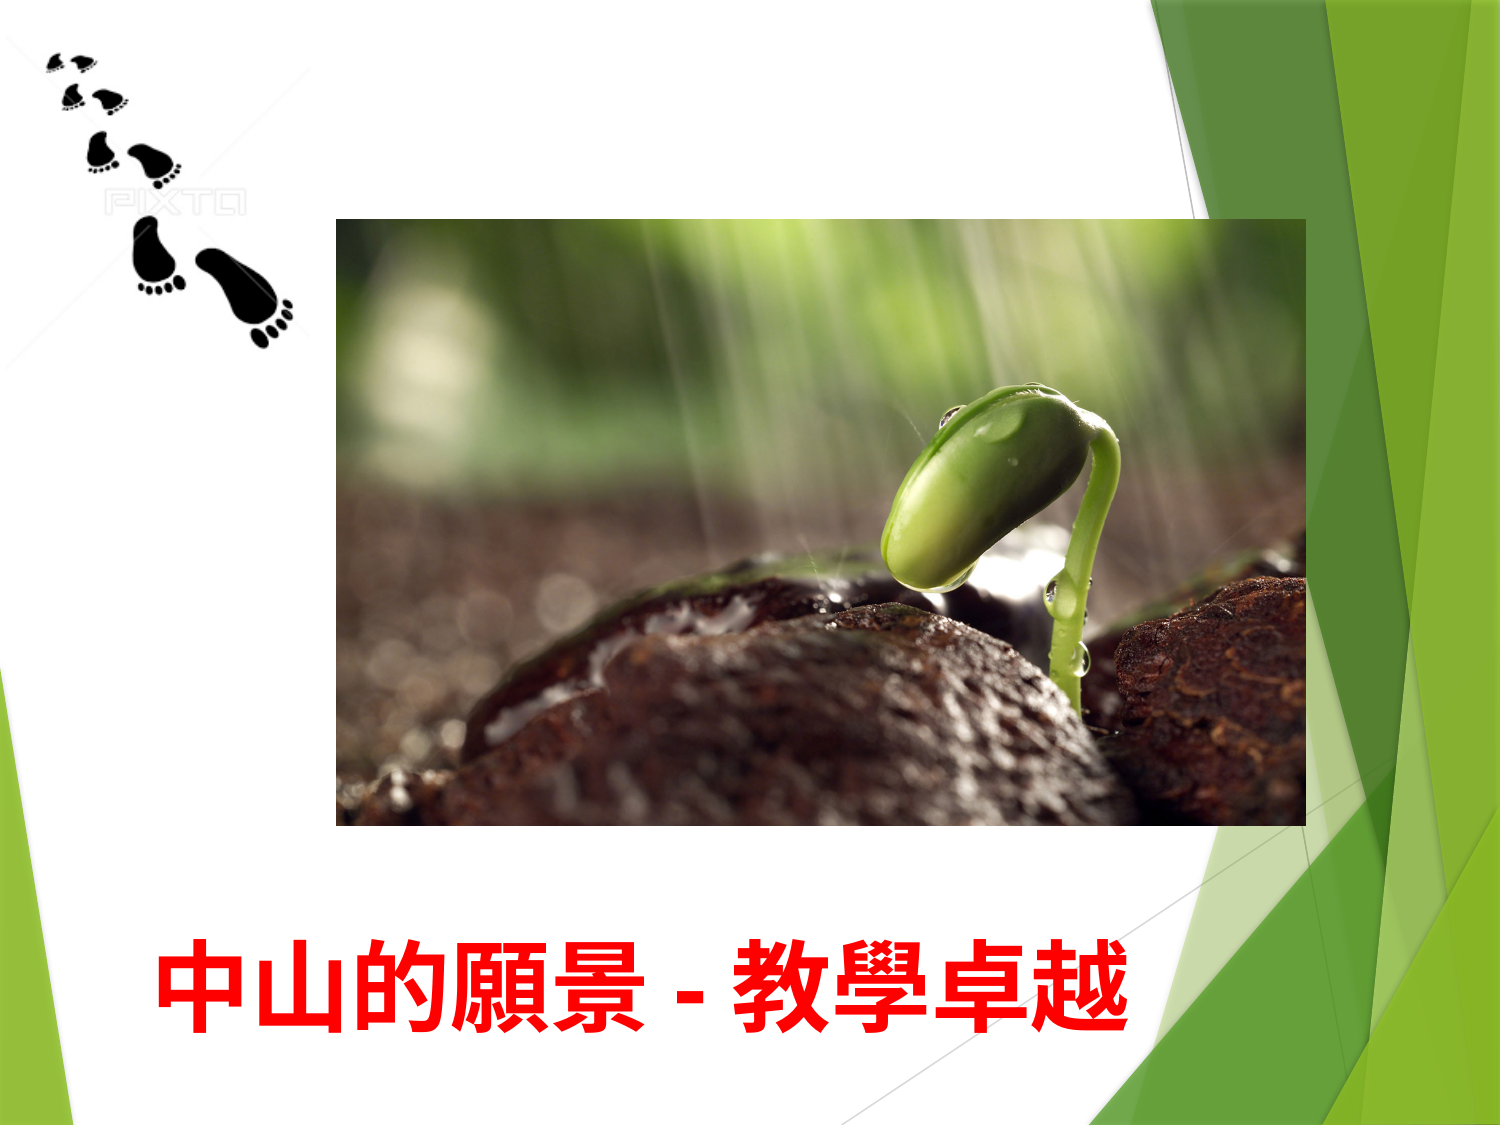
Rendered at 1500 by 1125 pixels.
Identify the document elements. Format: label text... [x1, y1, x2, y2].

title 中山的願景-教學卓越 [135, 916, 1211, 1043]
picture [4, 23, 311, 380]
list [335, 219, 1306, 826]
